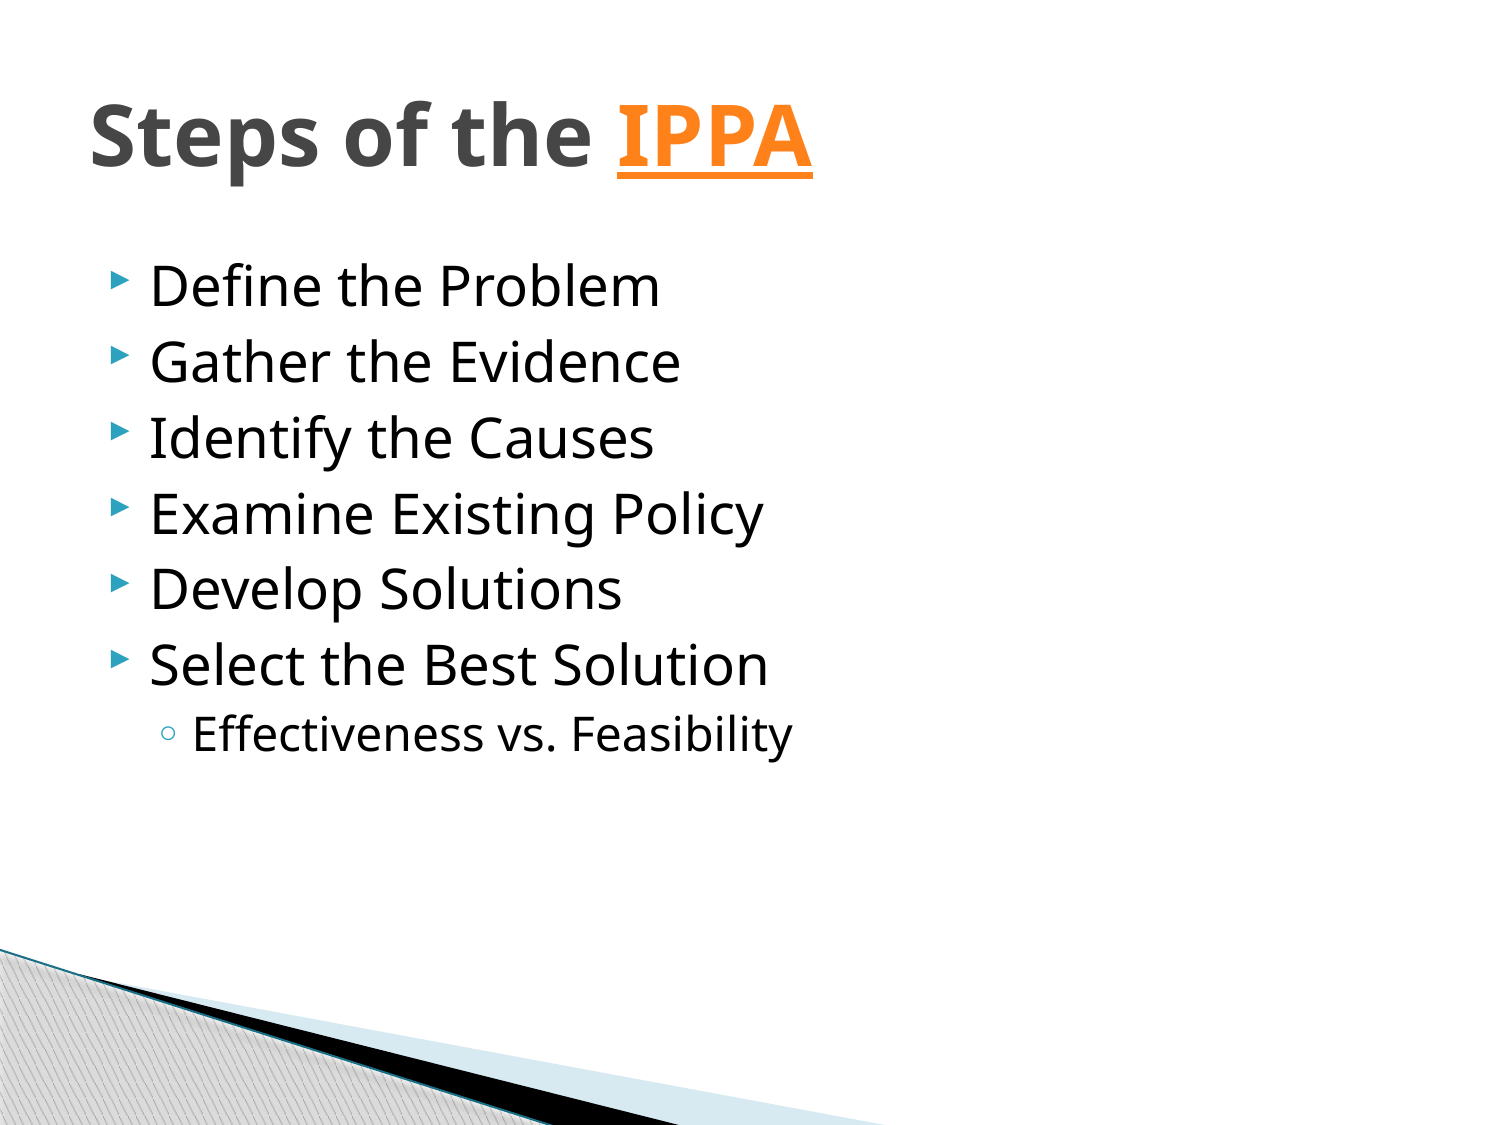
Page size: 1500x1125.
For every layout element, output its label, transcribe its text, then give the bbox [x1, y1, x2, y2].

list Define the Problem Gather the Evidence Identify the Causes Examine Existing Policy Develop Solutions Select the Best Solution Effectiveness vs. Feasibility [75, 243, 1425, 986]
title Steps of the IPPA [75, 45, 1425, 233]
